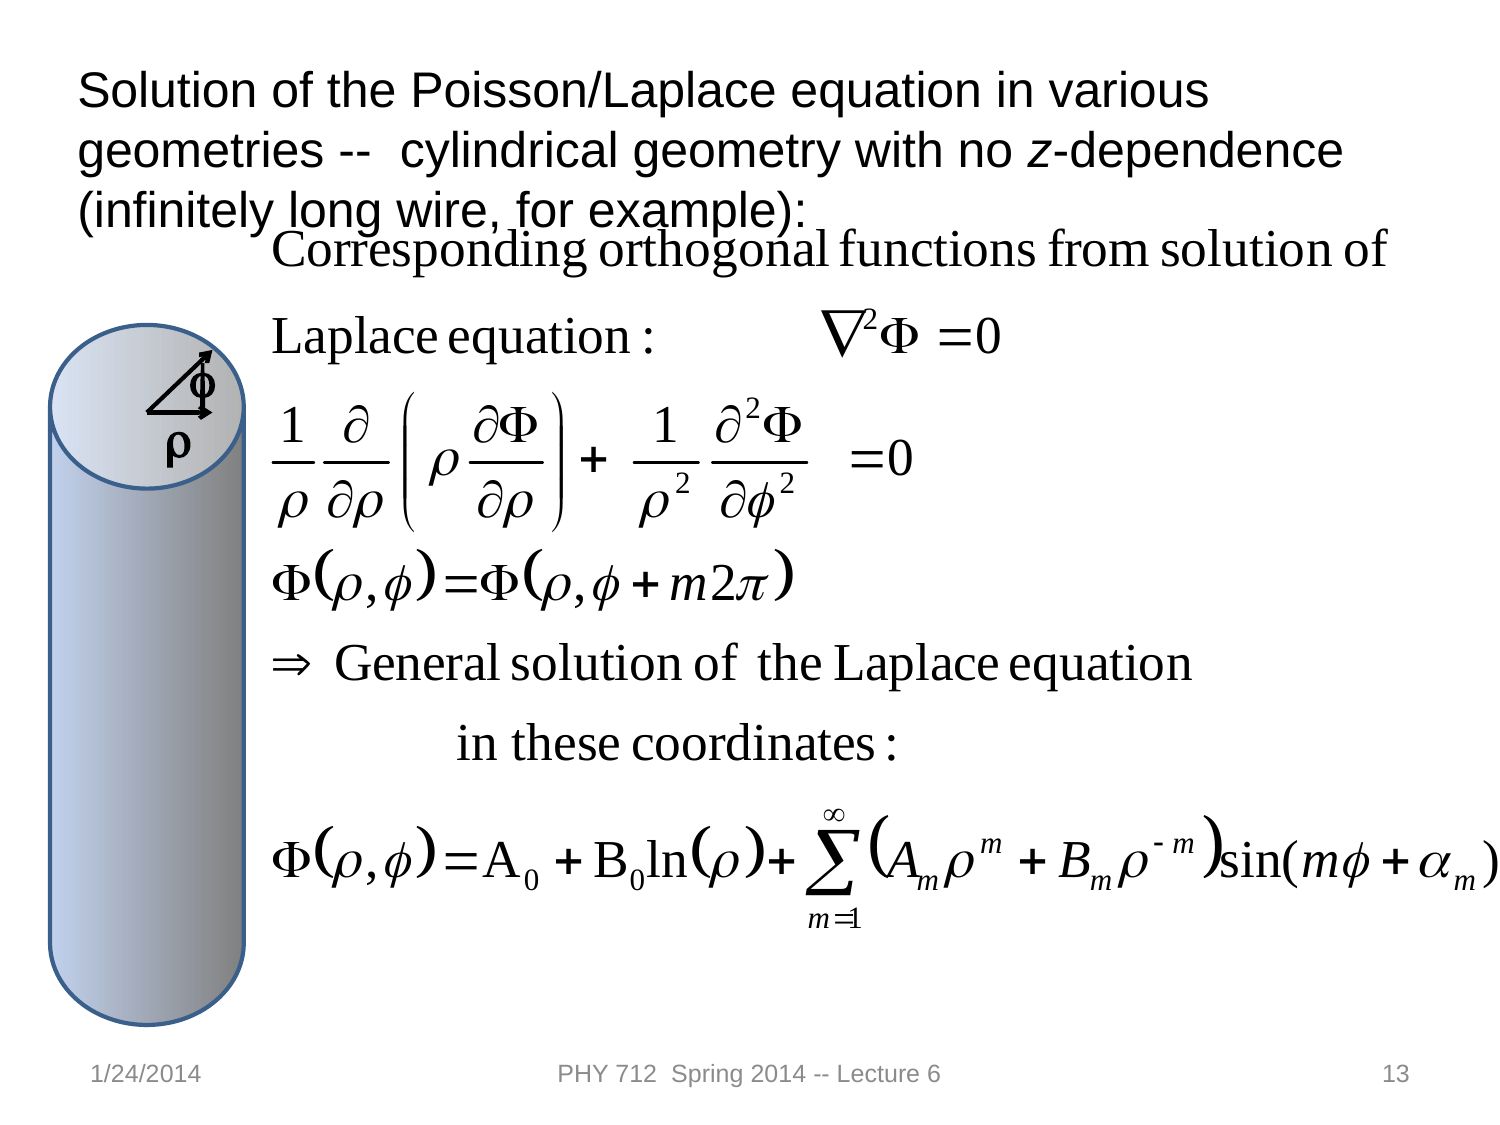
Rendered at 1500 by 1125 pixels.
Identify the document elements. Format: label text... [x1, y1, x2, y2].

footer PHY 712 Spring 2014 -- Lecture 6 [512, 1042, 988, 1103]
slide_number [75, 1042, 425, 1103]
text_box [49, 324, 326, 1026]
slide_number 13 [1074, 1042, 1425, 1103]
text_box Solution of the Poisson/Laplace equation in various geometries -- cylindrical geometry with no z-dependence (infinitely long wire, for example): [62, 49, 1438, 245]
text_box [263, 217, 1500, 939]
